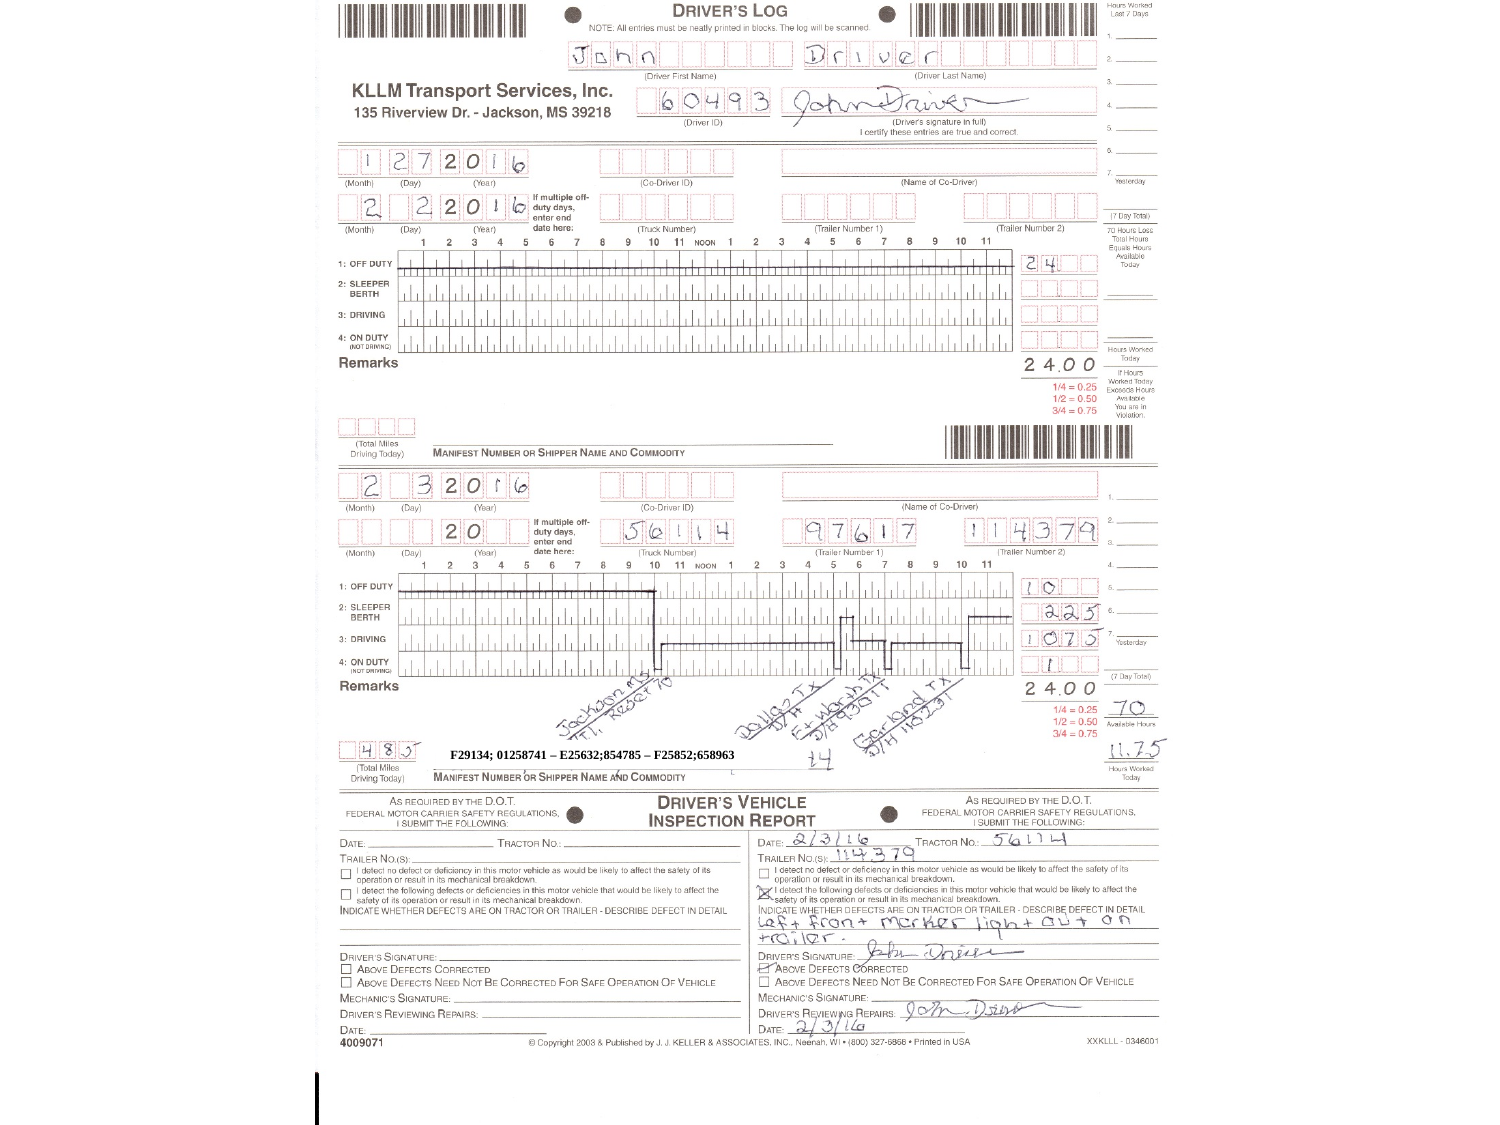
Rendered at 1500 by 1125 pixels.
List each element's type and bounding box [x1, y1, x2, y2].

picture [315, 0, 1185, 1125]
